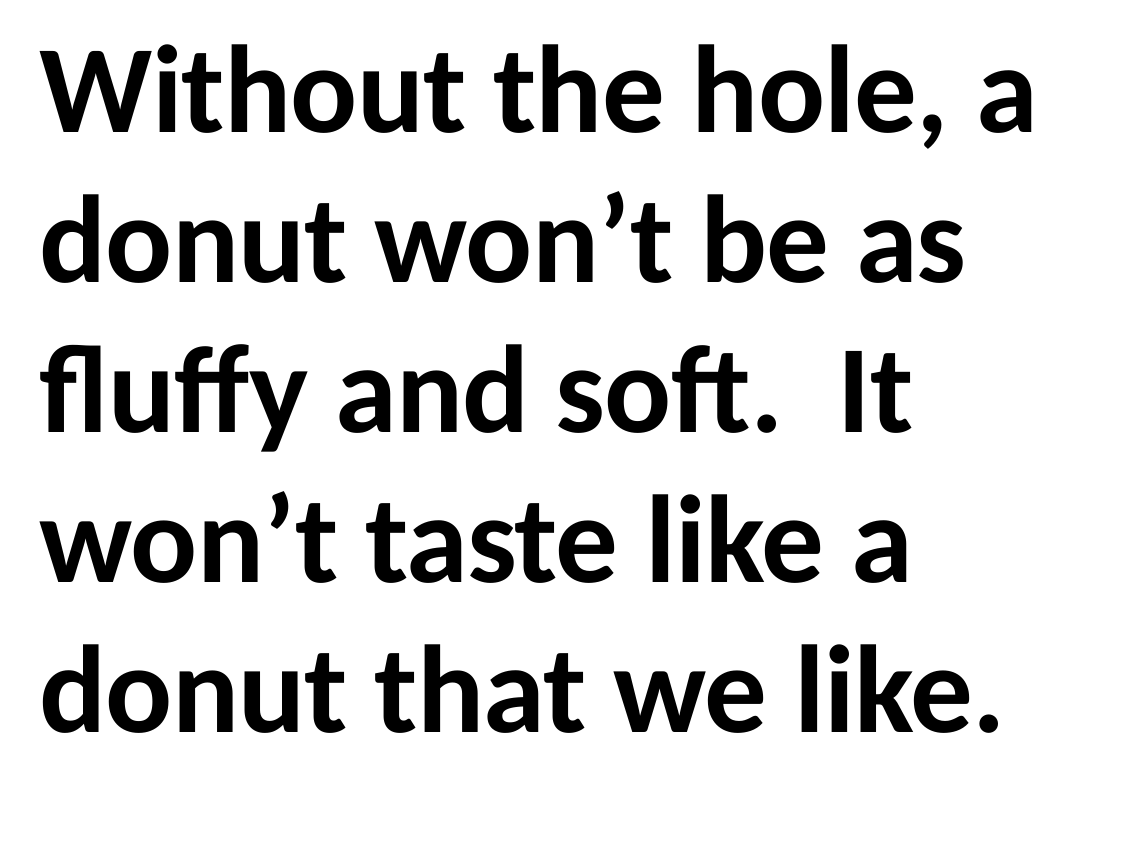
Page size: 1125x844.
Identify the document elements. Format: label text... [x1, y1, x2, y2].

text_box Without the hole, a donut won’t be as fluffy and soft. It won’t taste like a donut that we like. [24, 0, 1088, 765]
